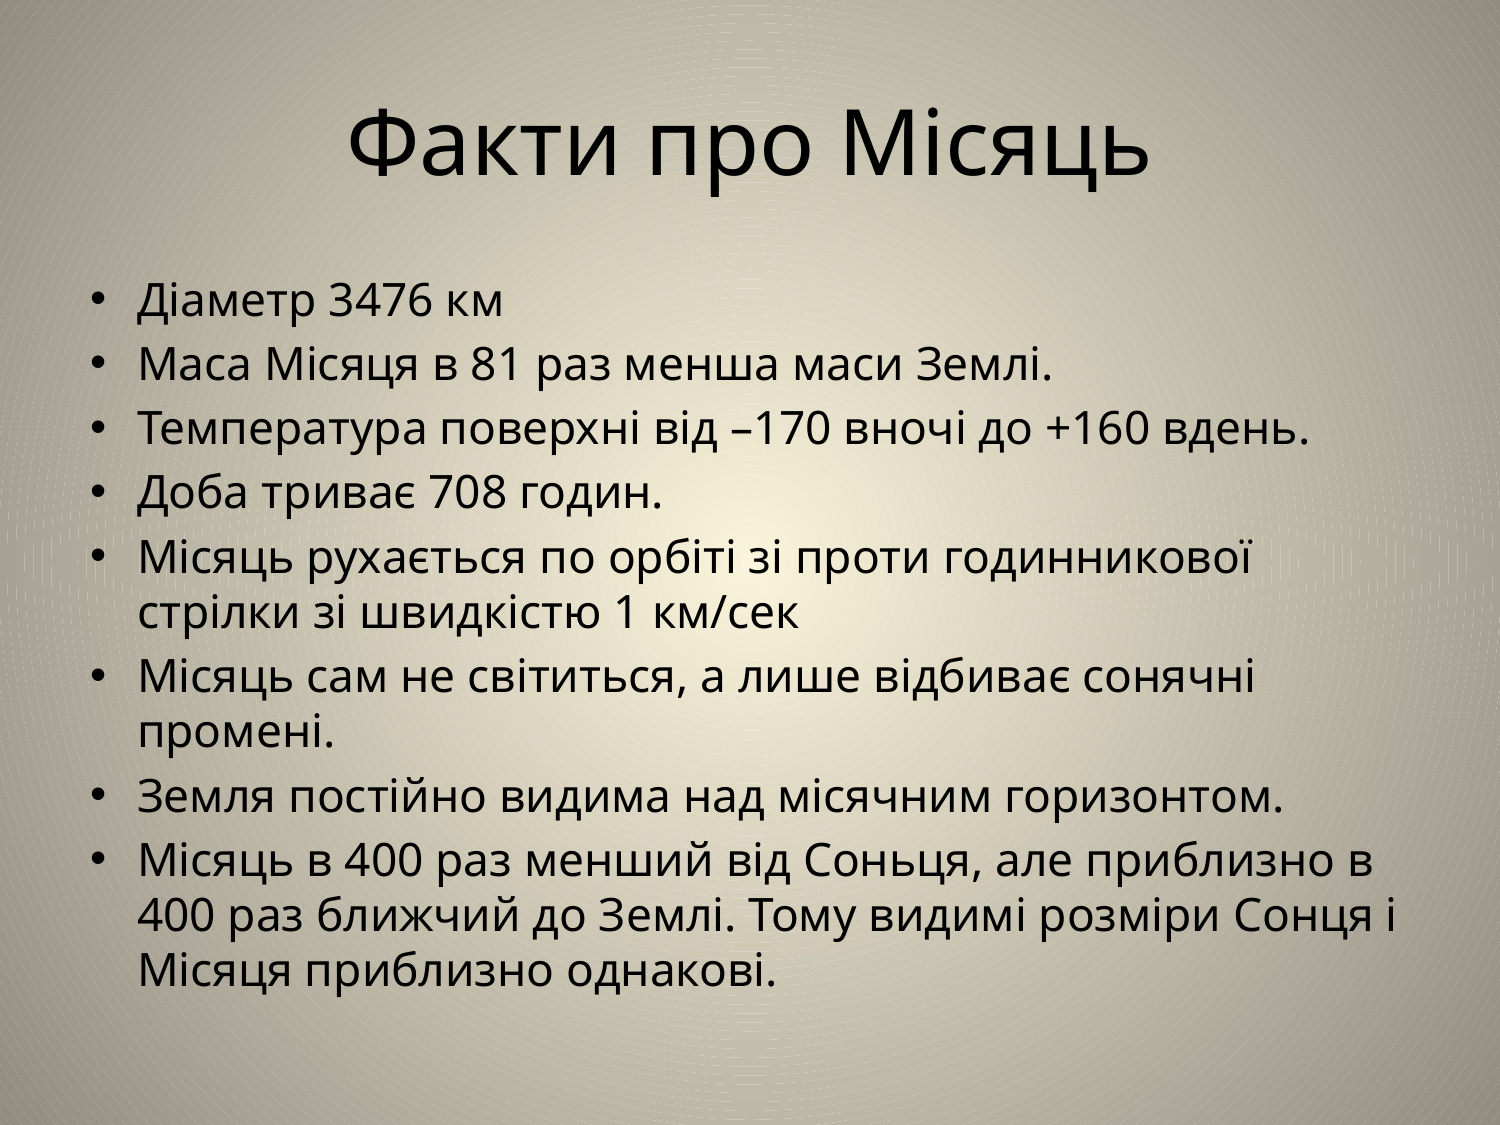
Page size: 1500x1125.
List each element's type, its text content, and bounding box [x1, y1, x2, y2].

title Факти про Місяць [75, 45, 1425, 233]
list Діаметр 3476 км Маса Місяця в 81 раз менша маси Землі. Температура поверхні від –170 вночі до +160 вдень. Доба триває 708 годин. Місяць рухається по орбіті зі проти годинникової стрілки зі швидкістю 1 км/сек Місяць сам не світиться, а лише відбиває сонячні промені. Земля постійно видима над місячним горизонтом. Місяць в 400 раз менший від Соньця, але приблизно в 400 раз ближчий до Землі. Тому видимі розміри Сонця і Місяця приблизно однакові. [75, 262, 1425, 1005]
